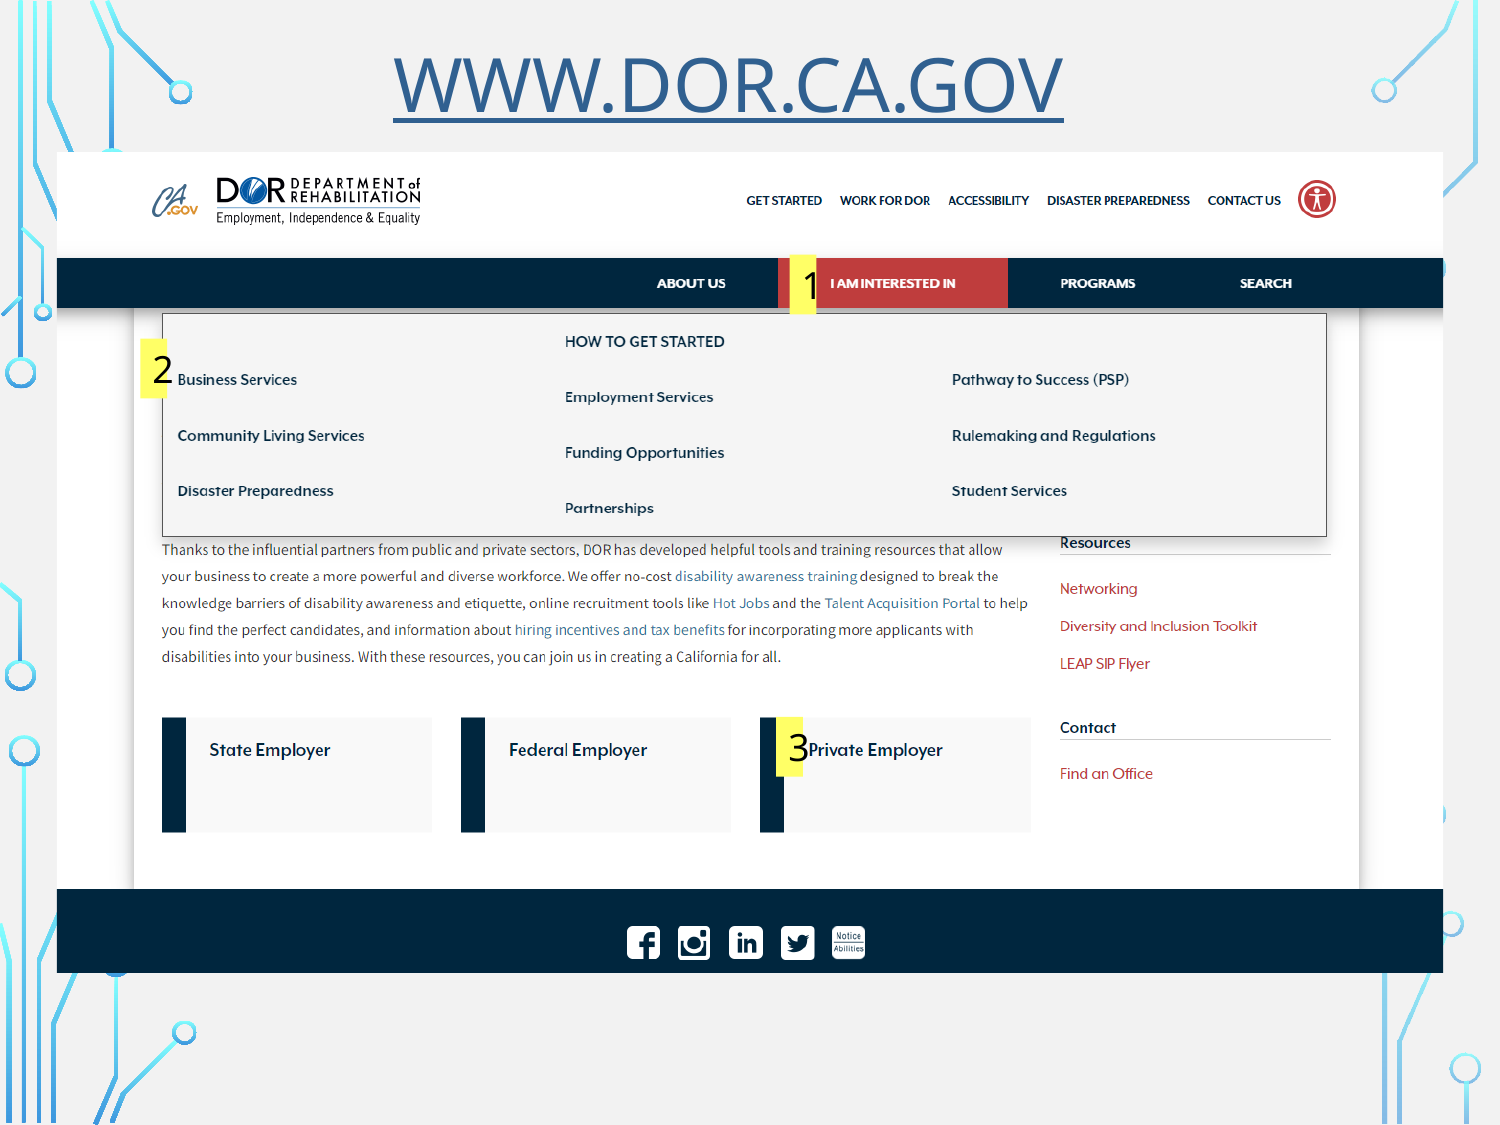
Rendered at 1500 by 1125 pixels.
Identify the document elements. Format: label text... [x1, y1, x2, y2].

title WWW.DOR.CA.GOV [128, 31, 1348, 130]
picture [56, 152, 1444, 973]
